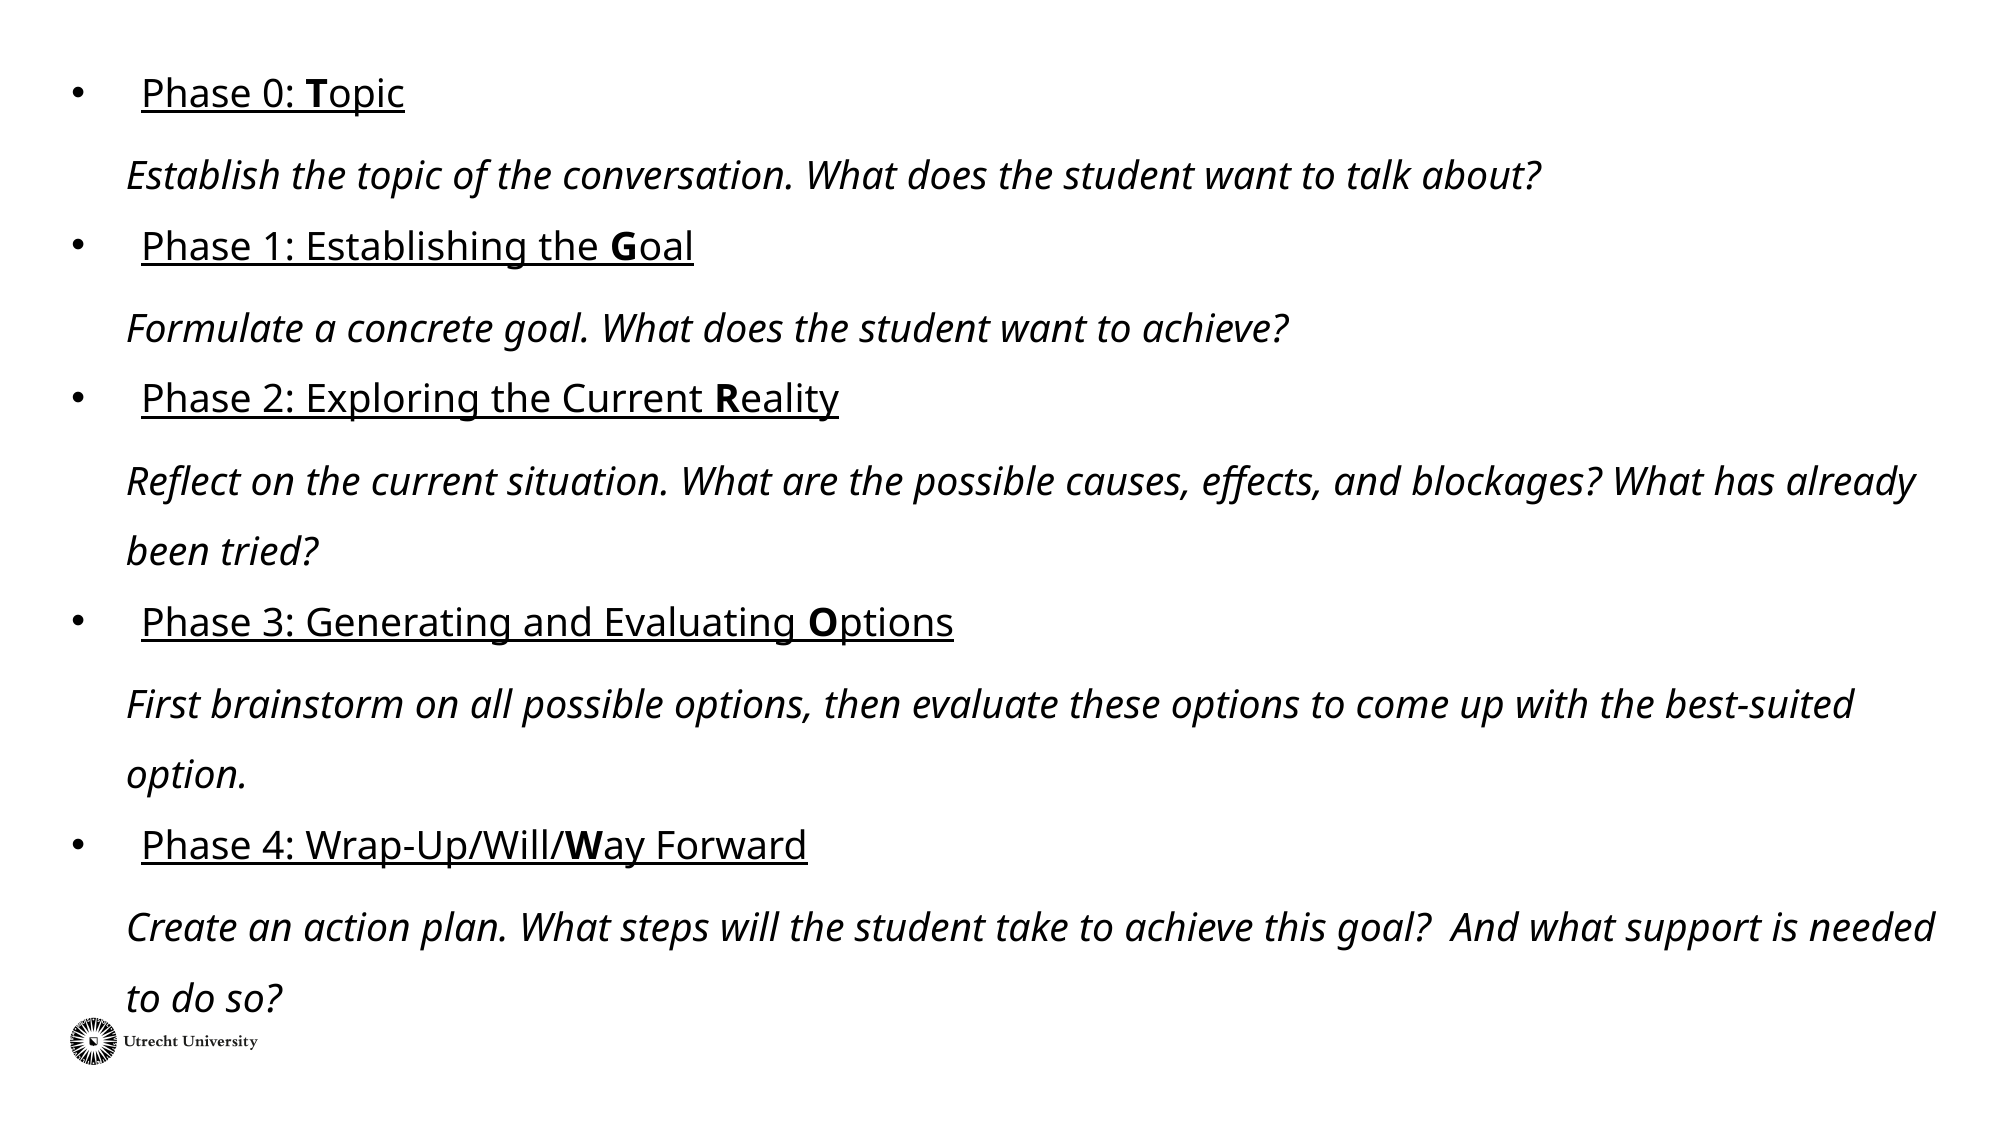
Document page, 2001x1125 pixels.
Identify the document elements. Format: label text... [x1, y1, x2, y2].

picture [31, 984, 313, 1096]
list Phase 0: Topic Establish the topic of the conversation. What does the student want to talk about? Phase 1: Establishing the Goal Formulate a concrete goal. What does the student want to achieve? Phase 2: Exploring the Current Reality Reflect on the current situation. What are the possible causes, effects, and blockages? What has already been tried? Phase 3: Generating and Evaluating Options First brainstorm on all possible options, then evaluate these options to come up with the best-suited option. Phase 4: Wrap-Up/Will/Way Forward Create an action plan. What steps will the student take to achieve this goal? And what support is needed to do so? [56, 37, 1980, 1029]
